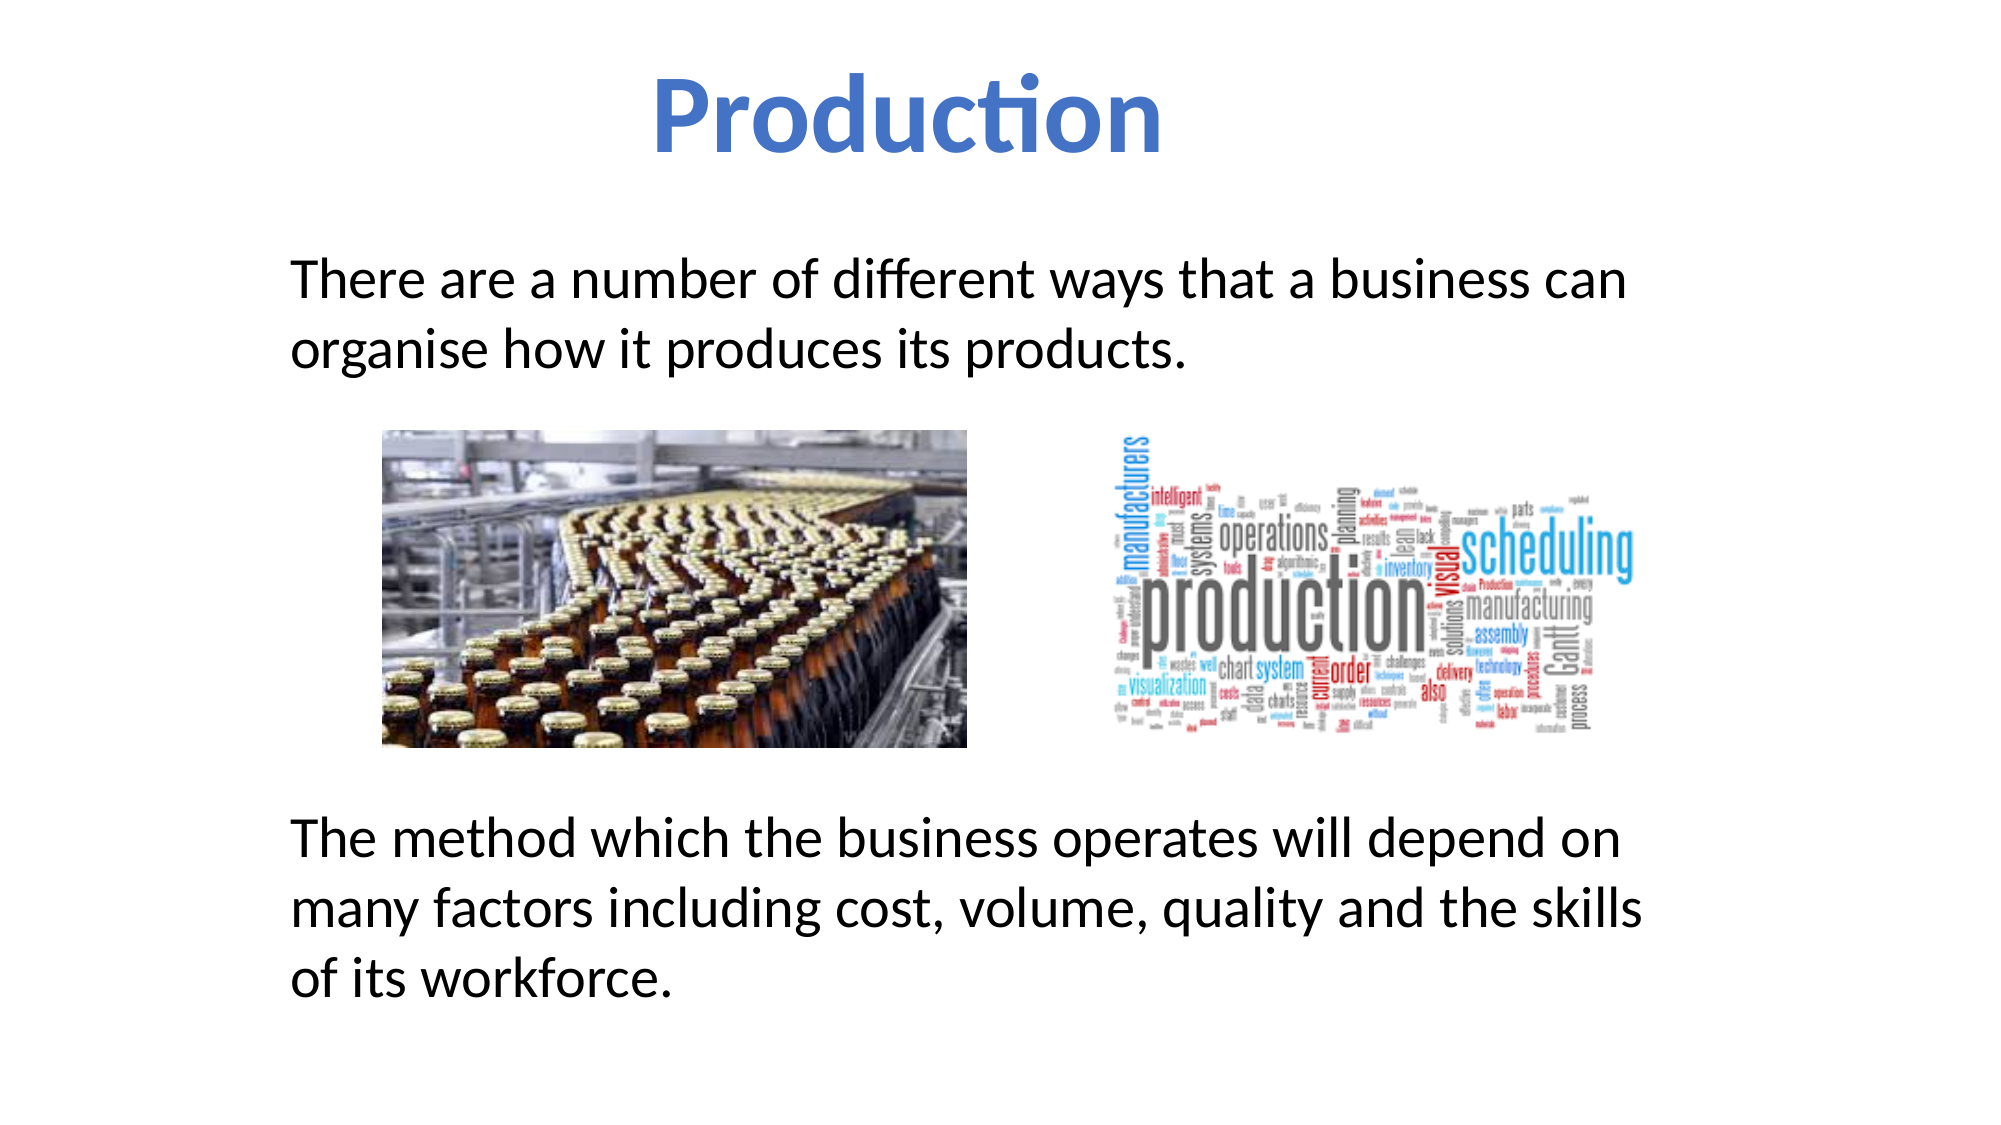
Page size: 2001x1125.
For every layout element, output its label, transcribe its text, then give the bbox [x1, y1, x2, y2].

picture [381, 430, 967, 748]
text_box There are a number of different ways that a business can organise how it produces its products. The method which the business operates will depend on many factors including cost, volume, quality and the skills of its workforce. [275, 232, 1700, 1017]
text_box Production [611, 32, 1180, 183]
picture [1106, 425, 1641, 748]
